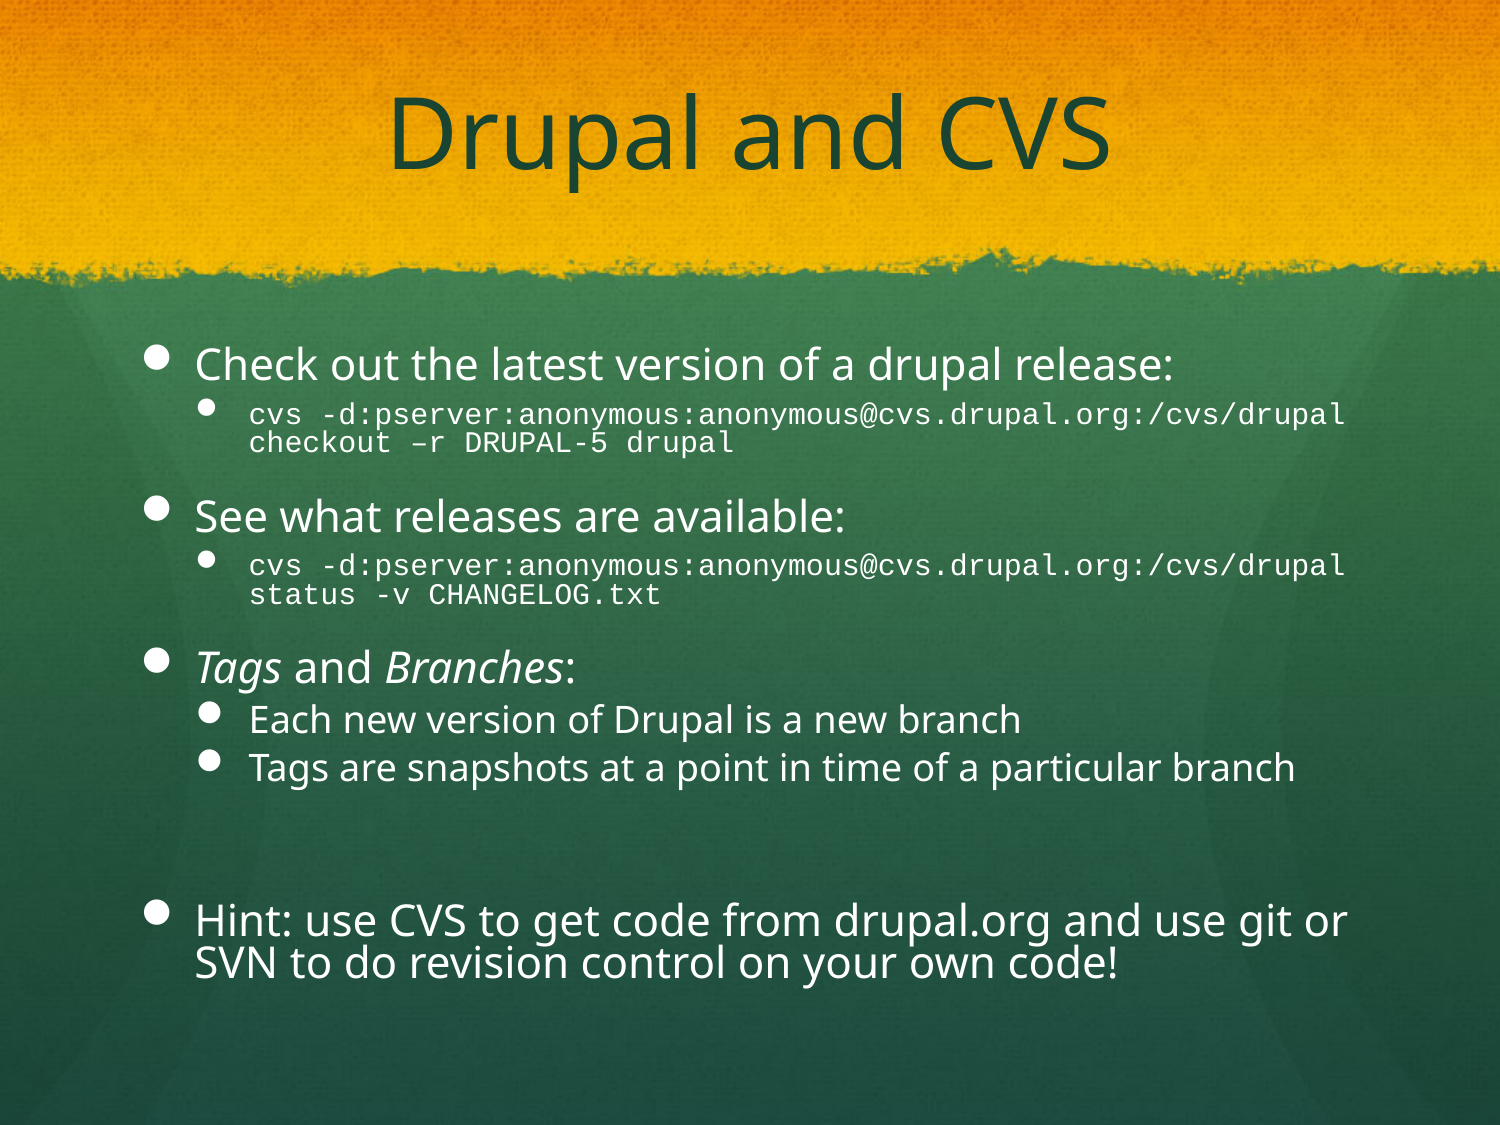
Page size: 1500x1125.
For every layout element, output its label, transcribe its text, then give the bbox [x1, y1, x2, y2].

list Check out the latest version of a drupal release: cvs -d:pserver:anonymous:anonymous@cvs.drupal.org:/cvs/drupal checkout –r DRUPAL-5 drupal See what releases are available: cvs -d:pserver:anonymous:anonymous@cvs.drupal.org:/cvs/drupal status -v CHANGELOG.txt Tags and Branches: Each new version of Drupal is a new branch Tags are snapshots at a point in time of a particular branch Hint: use CVS to get code from drupal.org and use git or SVN to do revision control on your own code! [125, 339, 1375, 1026]
picture [0, 0, 1500, 1125]
title Drupal and CVS [125, 12, 1375, 246]
